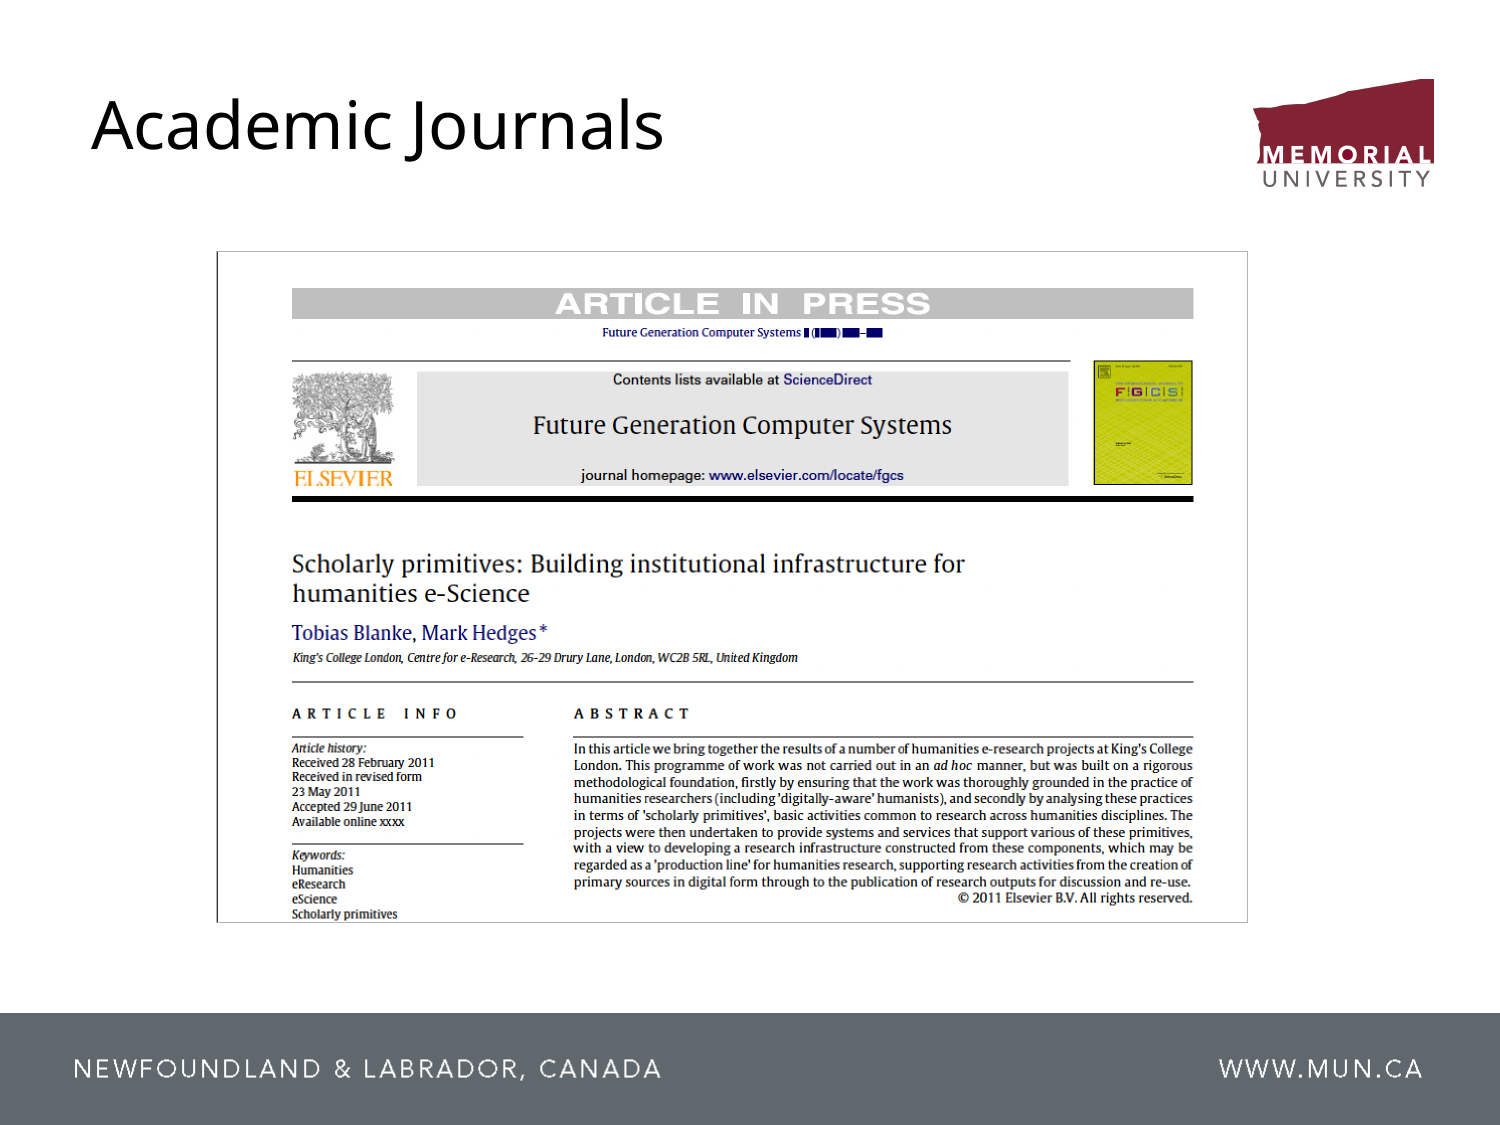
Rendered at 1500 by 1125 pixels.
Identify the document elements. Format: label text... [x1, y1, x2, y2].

picture [216, 251, 1248, 924]
title Academic Journals [76, 60, 1225, 186]
picture [0, 1013, 1500, 1125]
picture [1253, 79, 1434, 187]
